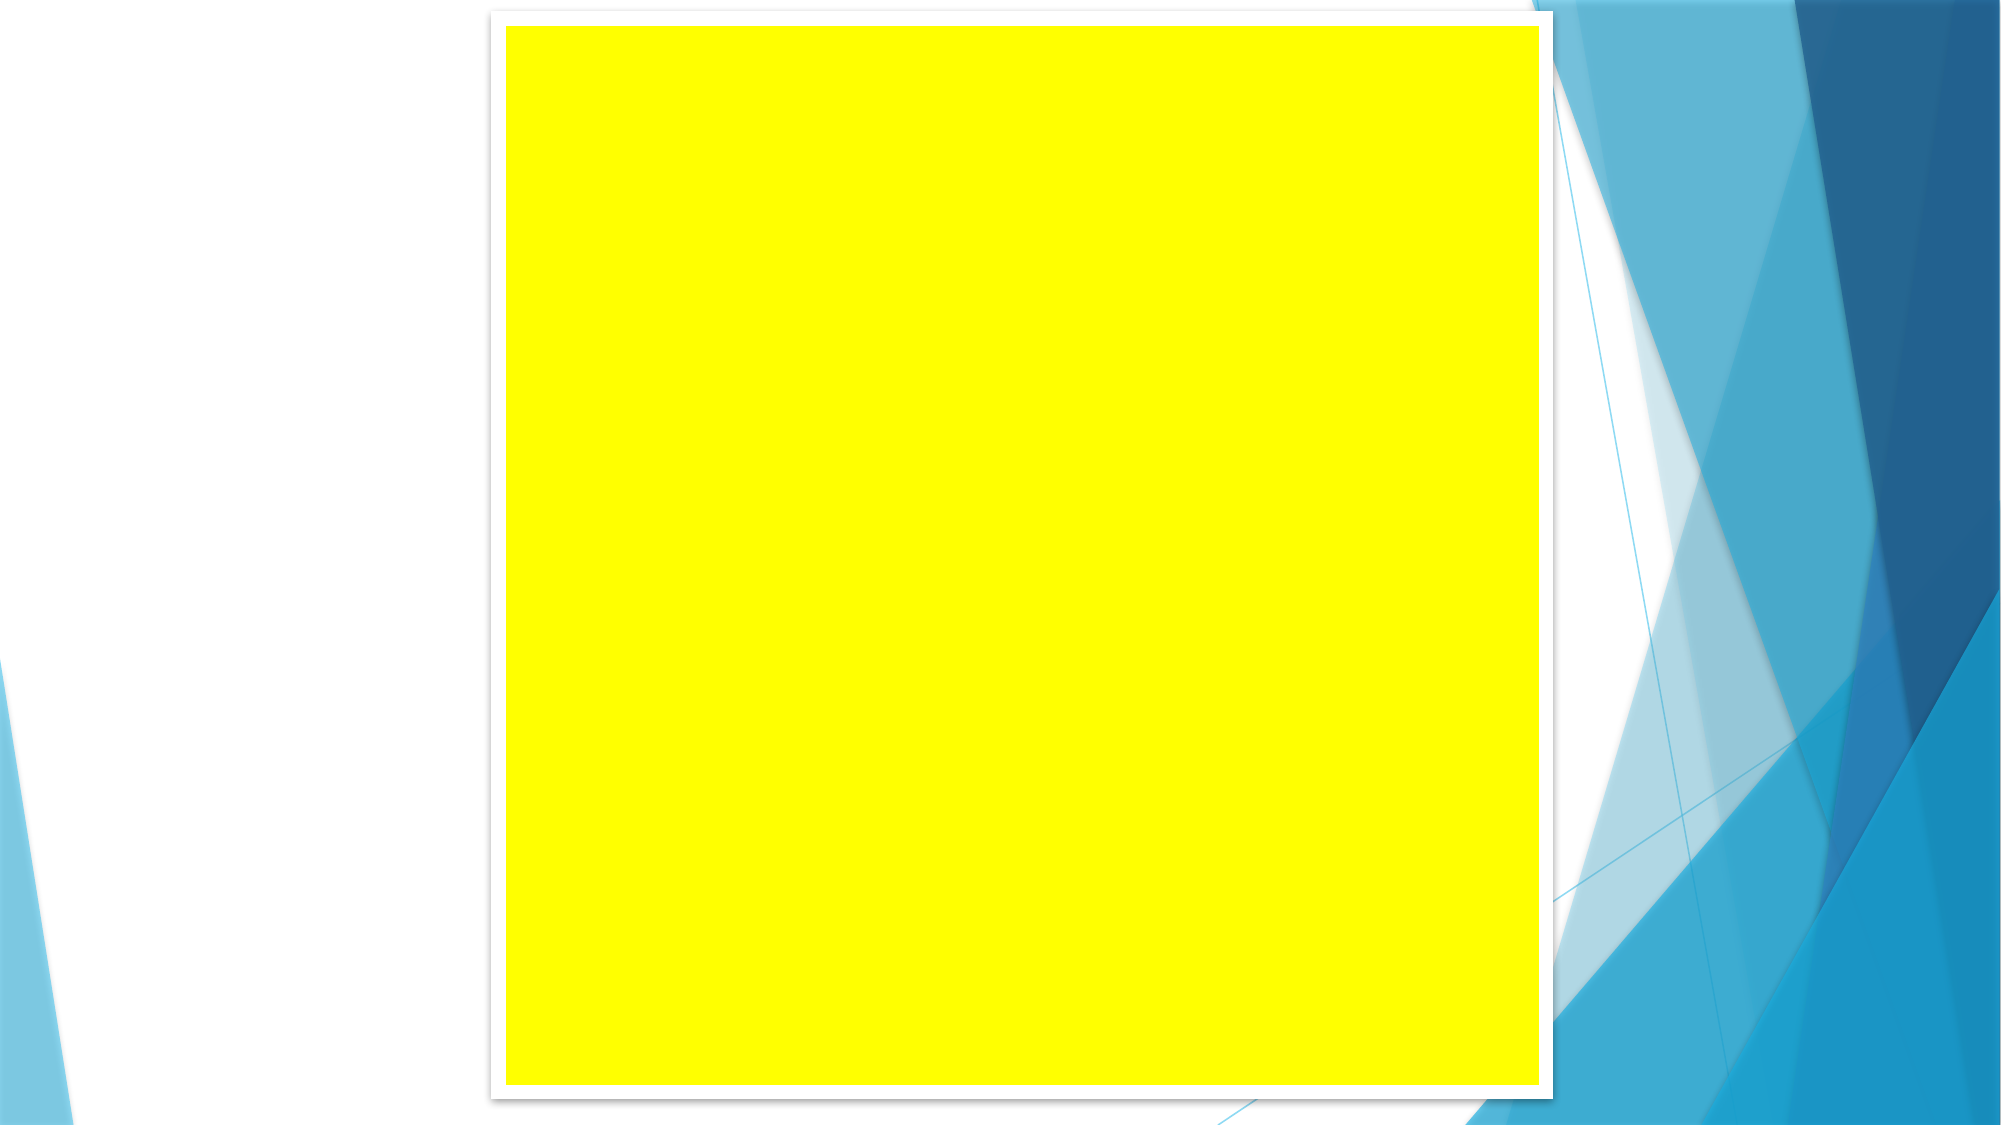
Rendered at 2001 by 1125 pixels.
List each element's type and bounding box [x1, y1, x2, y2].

picture [505, 25, 1540, 1086]
